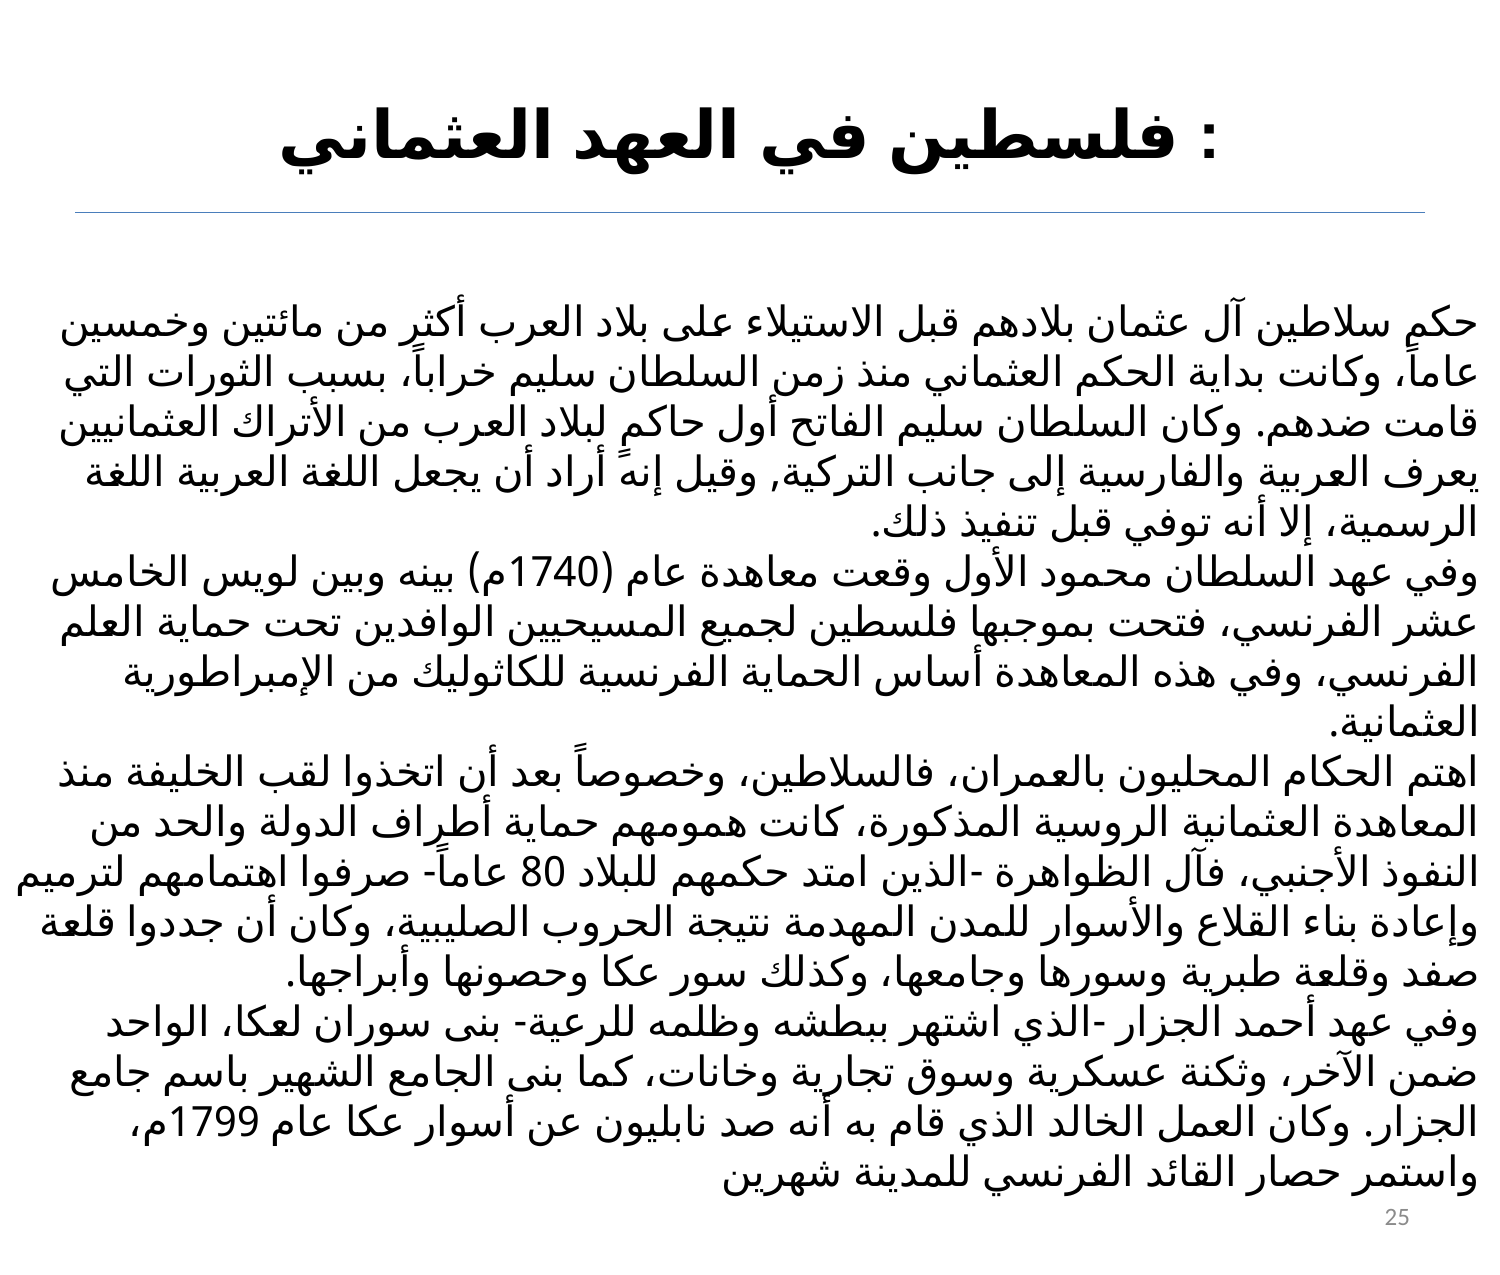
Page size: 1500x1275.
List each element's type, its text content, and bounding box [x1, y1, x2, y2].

text_box حكم سلاطين آل عثمان بلادهم قبل الاستيلاء على بلاد العرب أكثر من مائتين وخمسين عاماً، وكانت بداية الحكم العثماني منذ زمن السلطان سليم خراباً، بسبب الثورات التي قامت ضدهم. وكان السلطان سليم الفاتح أول حاكمٍ لبلاد العرب من الأتراك العثمانيين يعرف العربية والفارسية إلى جانب التركية, وقيل إنه أراد أن يجعل اللغة العربية اللغة الرسمية، إلا أنه توفي قبل تنفيذ ذلك. وفي عهد السلطان محمود الأول وقعت معاهدة عام (1740م) بينه وبين لويس الخامس عشر الفرنسي، فتحت بموجبها فلسطين لجميع المسيحيين الوافدين تحت حماية العلم الفرنسي، وفي هذه المعاهدة أساس الحماية الفرنسية للكاثوليك من الإمبراطورية العثمانية. اهتم الحكام المحليون بالعمران، فالسلاطين، وخصوصاً بعد أن اتخذوا لقب الخليفة منذ المعاهدة العثمانية الروسية المذكورة، كانت همومهم حماية أطراف الدولة والحد من النفوذ الأجنبي، فآل الظواهرة -الذين امتد حكمهم للبلاد 80 عاماً- صرفوا اهتمامهم لترميم وإعادة بناء القلاع والأسوار للمدن المهدمة نتيجة الحروب الصليبية، وكان أن جددوا قلعة صفد وقلعة طبرية وسورها وجامعها، وكذلك سور عكا وحصونها وأبراجها. وفي عهد أحمد الجزار -الذي اشتهر ببطشه وظلمه للرعية- بنى سوران لعكا، الواحد ضمن الآخر، وثكنة عسكرية وسوق تجارية وخانات، كما بنى الجامع الشهير باسم جامع الجزار. وكان العمل الخالد الذي قام به أنه صد نابليون عن أسوار عكا عام 1799م، واستمر حصار القائد الفرنسي للمدينة شهرين [0, 287, 1495, 1248]
title فلسطين في العهد العثماني : [75, 51, 1425, 213]
